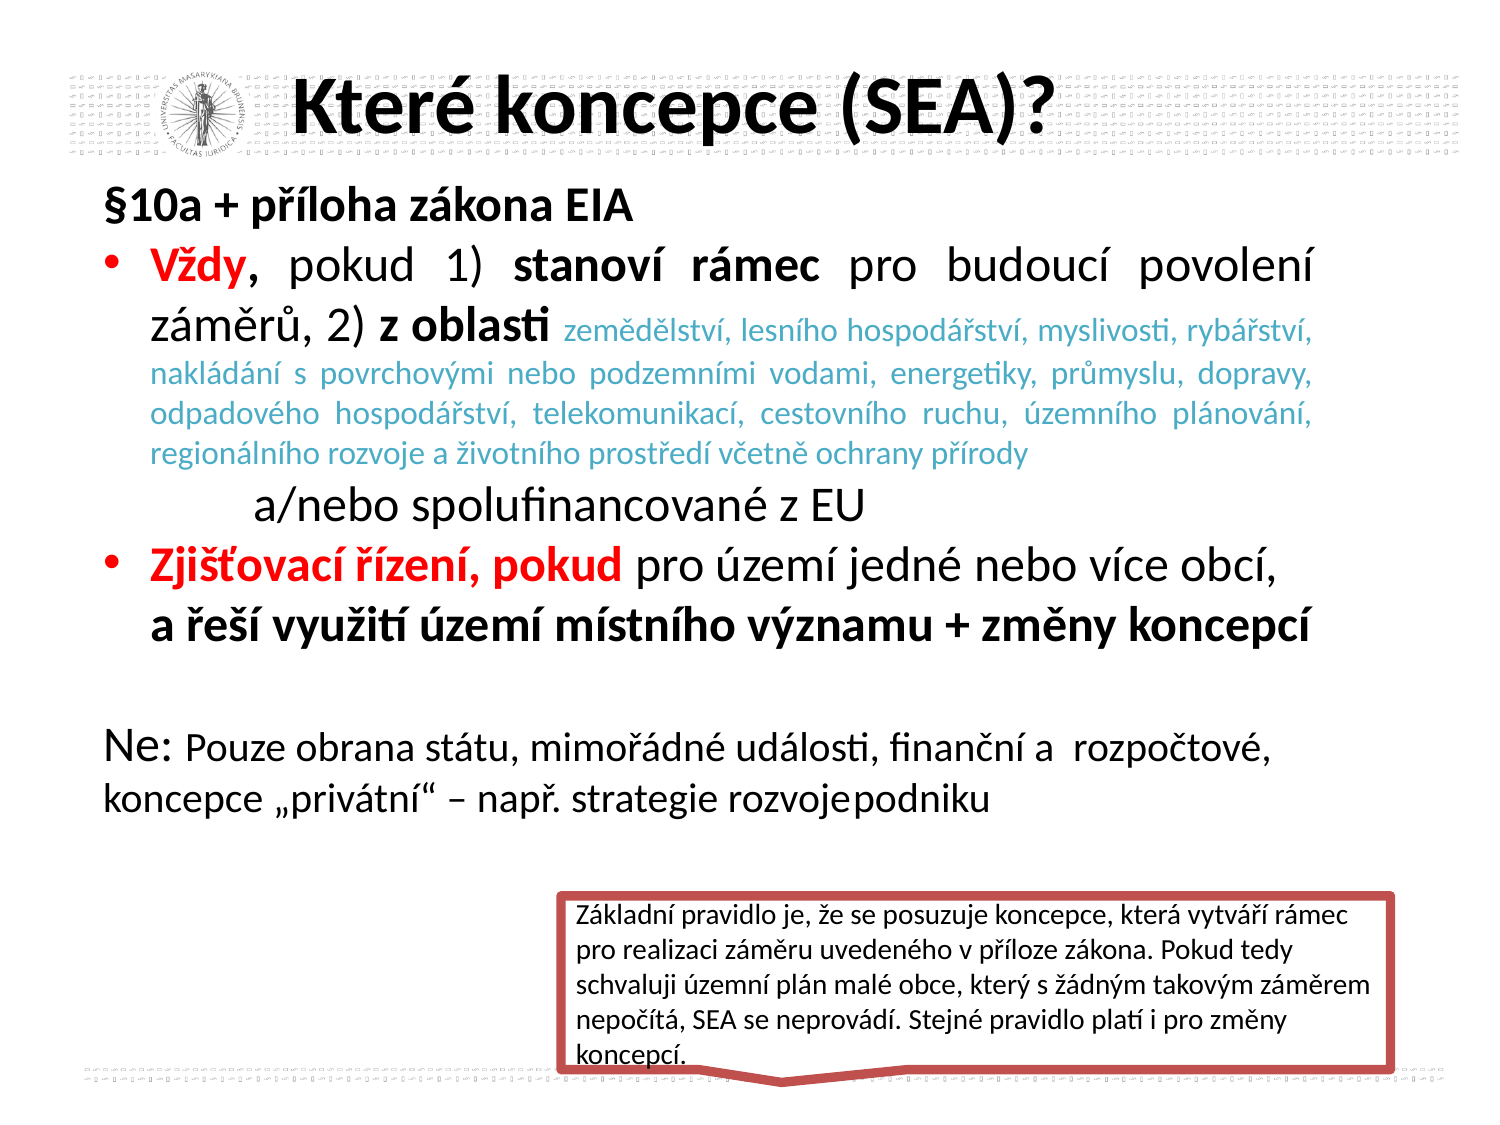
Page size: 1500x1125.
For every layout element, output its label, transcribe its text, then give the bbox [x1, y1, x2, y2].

text_box §10a + příloha zákona EIA Vždy, pokud 1) stanoví rámec pro budoucí povolení záměrů, 2) z oblasti zemědělství, lesního hospodářství, myslivosti, rybářství, nakládání s povrchovými nebo podzemními vodami, energetiky, průmyslu, dopravy, odpadového hospodářství, telekomunikací, cestovního ruchu, územního plánování, regionálního rozvoje a životního prostředí včetně ochrany přírody a/nebo spolufinancované z EU Zjišťovací řízení, pokud pro území jedné nebo více obcí, a řeší využití území místního významu + změny koncepcí Ne: Pouze obrana státu, mimořádné události, finanční a rozpočtové, koncepce „privátní“ – např. strategie rozvoje podniku [88, 208, 1329, 889]
picture [0, 42, 1500, 200]
text_box Základní pravidlo je, že se posuzuje koncepce, která vytváří rámec pro realizaci záměru uvedeného v příloze zákona. Pokud tedy schvaluji územní plán malé obce, který s žádným takovým záměrem nepočítá, SEA se neprovádí. Stejné pravidlo platí i pro změny koncepcí. [558, 893, 1393, 1038]
picture [13, 1039, 1500, 1116]
